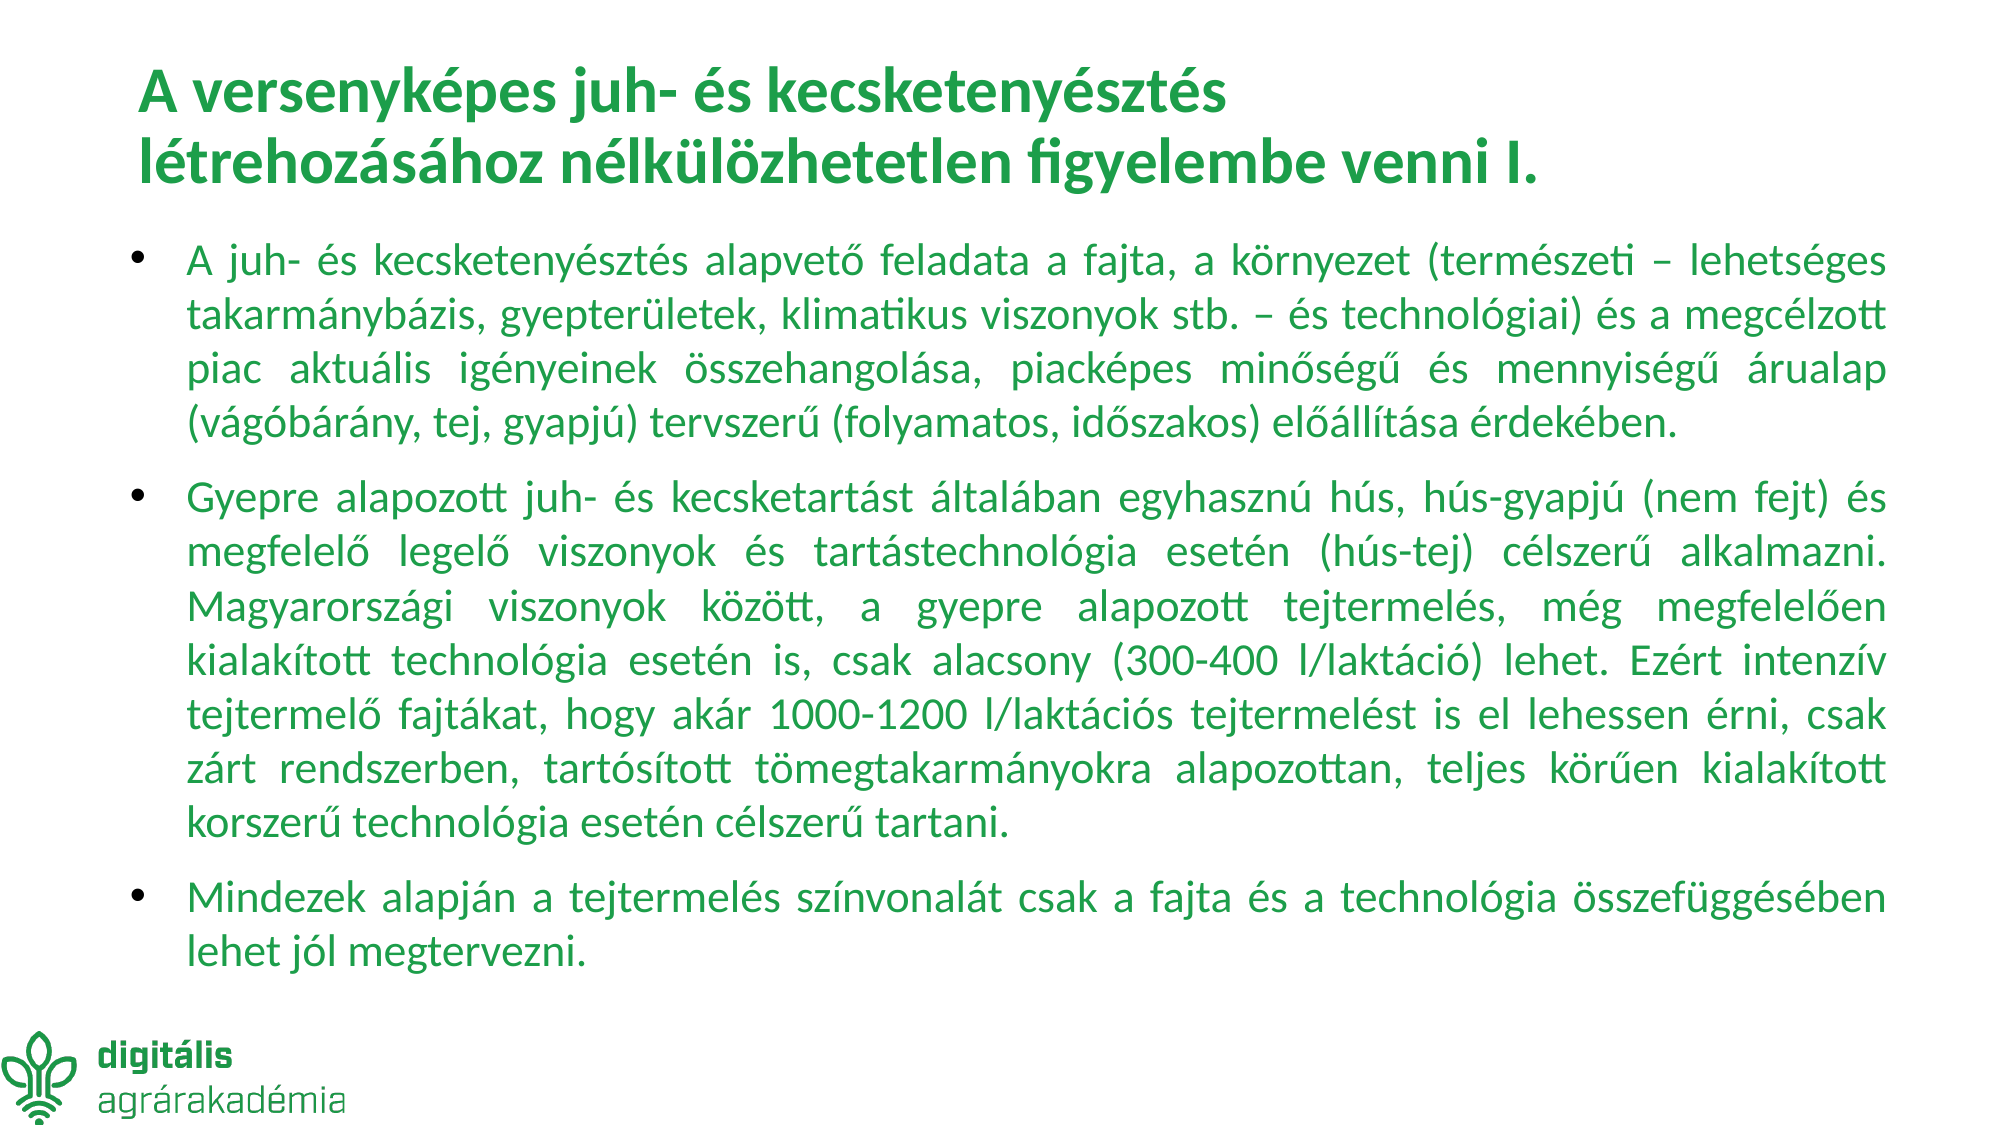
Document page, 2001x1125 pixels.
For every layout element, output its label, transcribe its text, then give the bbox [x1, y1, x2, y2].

picture [0, 1031, 345, 1125]
list A juh- és kecsketenyésztés alapvető feladata a fajta, a környezet (természeti – lehetséges takarmánybázis, gyepterületek, klimatikus viszonyok stb. – és technológiai) és a megcélzott piac aktuális igényeinek összehangolása, piacképes minőségű és mennyiségű árualap (vágóbárány, tej, gyapjú) tervszerű (folyamatos, időszakos) előállítása érdekében. Gyepre alapozott juh- és kecsketartást általában egyhasznú hús, hús-gyapjú (nem fejt) és megfelelő legelő viszonyok és tartástechnológia esetén (hús-tej) célszerű alkalmazni. Magyarországi viszonyok között, a gyepre alapozott tejtermelés, még megfelelően kialakított technológia esetén is, csak alacsony (300-400 l/laktáció) lehet. Ezért intenzív tejtermelő fajtákat, hogy akár 1000-1200 l/laktációs tejtermelést is el lehessen érni, csak zárt rendszerben, tartósított tömegtakarmányokra alapozottan, teljes körűen kialakított korszerű technológia esetén célszerű tartani. Mindezek alapján a tejtermelés színvonalát csak a fajta és a technológia összefüggésében lehet jól megtervezni. [96, 222, 1904, 1077]
title A versenyképes juh- és kecsketenyésztés létrehozásához nélkülözhetetlen figyelembe venni I. [123, 48, 1636, 206]
